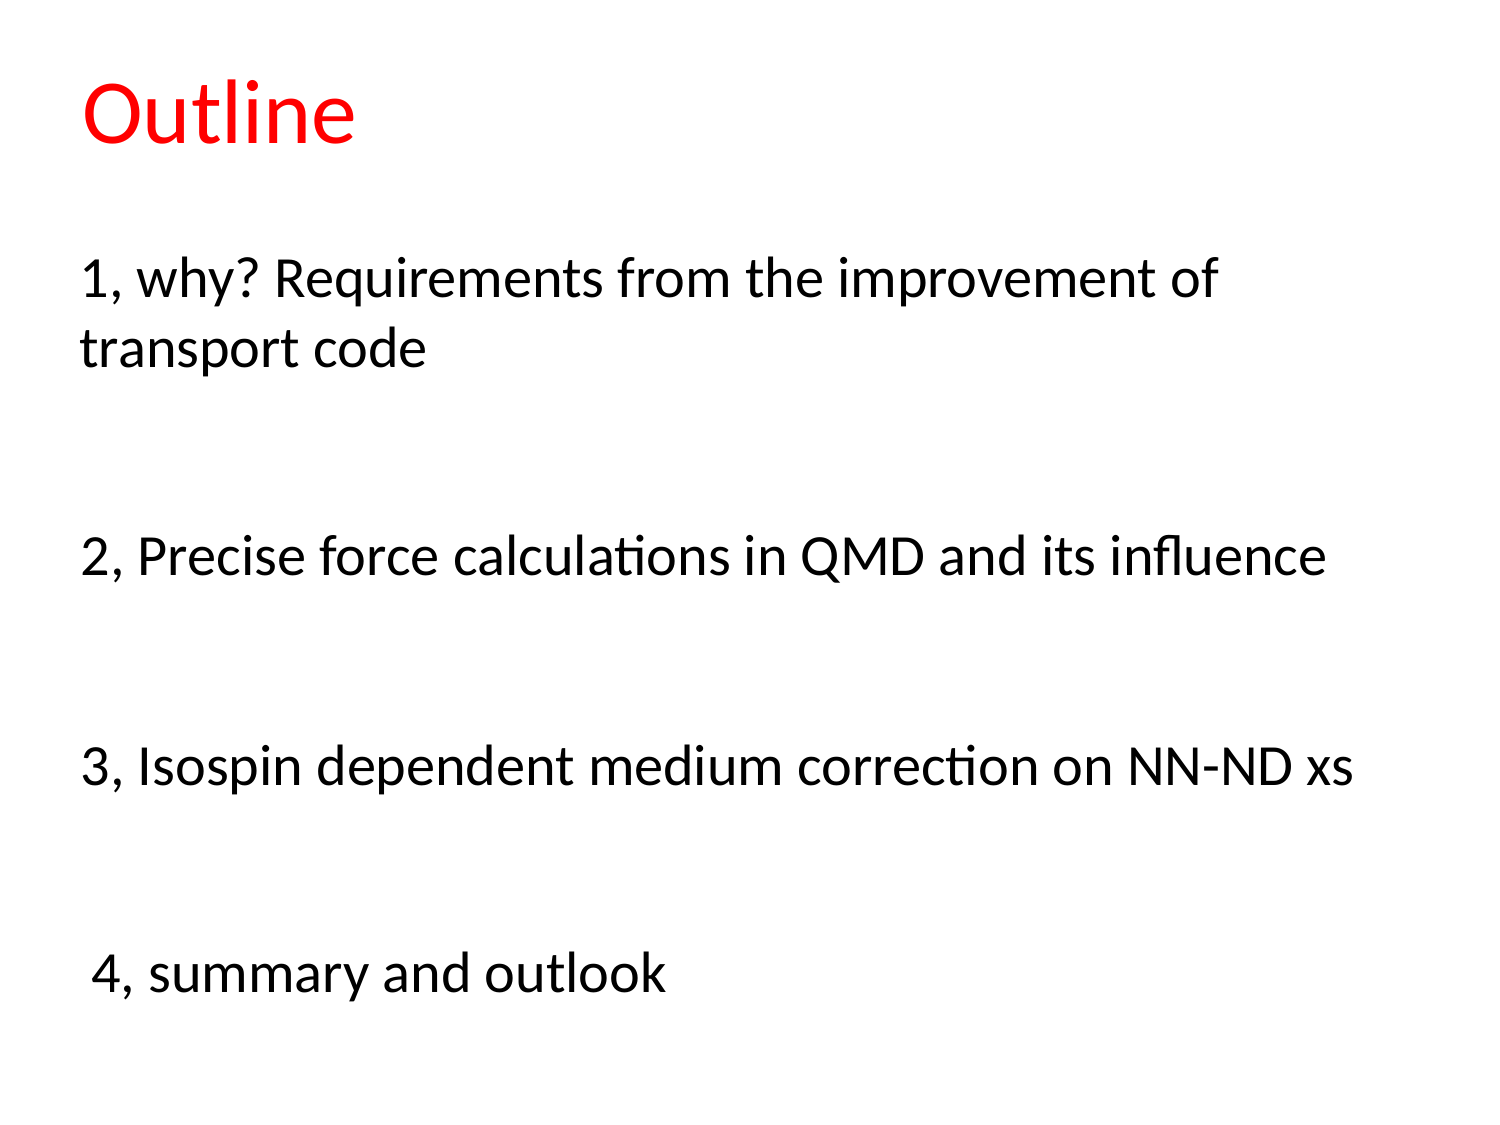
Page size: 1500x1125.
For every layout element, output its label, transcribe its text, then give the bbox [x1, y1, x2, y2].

text_box 1, why? Requirements from the improvement of transport code [64, 231, 1454, 387]
text_box 4, summary and outlook [76, 927, 827, 1012]
text_box Outline [67, 45, 373, 170]
text_box 2, Precise force calculations in QMD and its influence 3, Isospin dependent medium correction on NN-ND xs [66, 509, 1376, 805]
